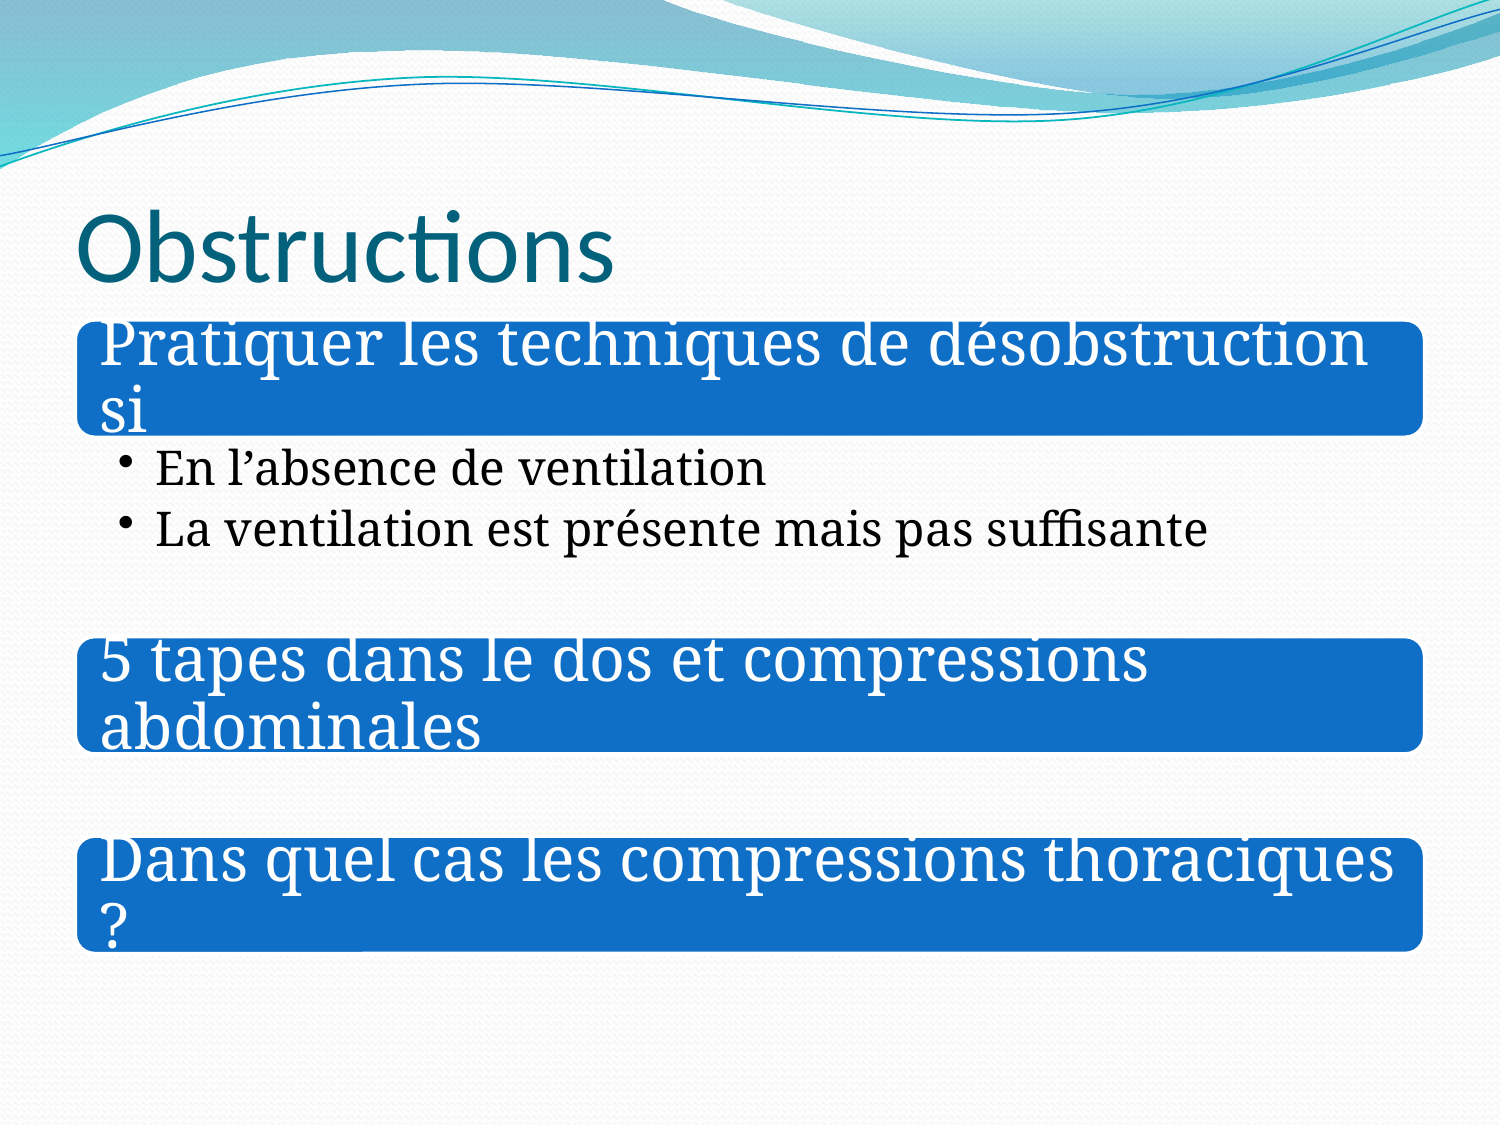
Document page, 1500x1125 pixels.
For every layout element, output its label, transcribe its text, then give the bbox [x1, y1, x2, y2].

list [74, 317, 1426, 1038]
title Obstructions [75, 115, 1425, 303]
